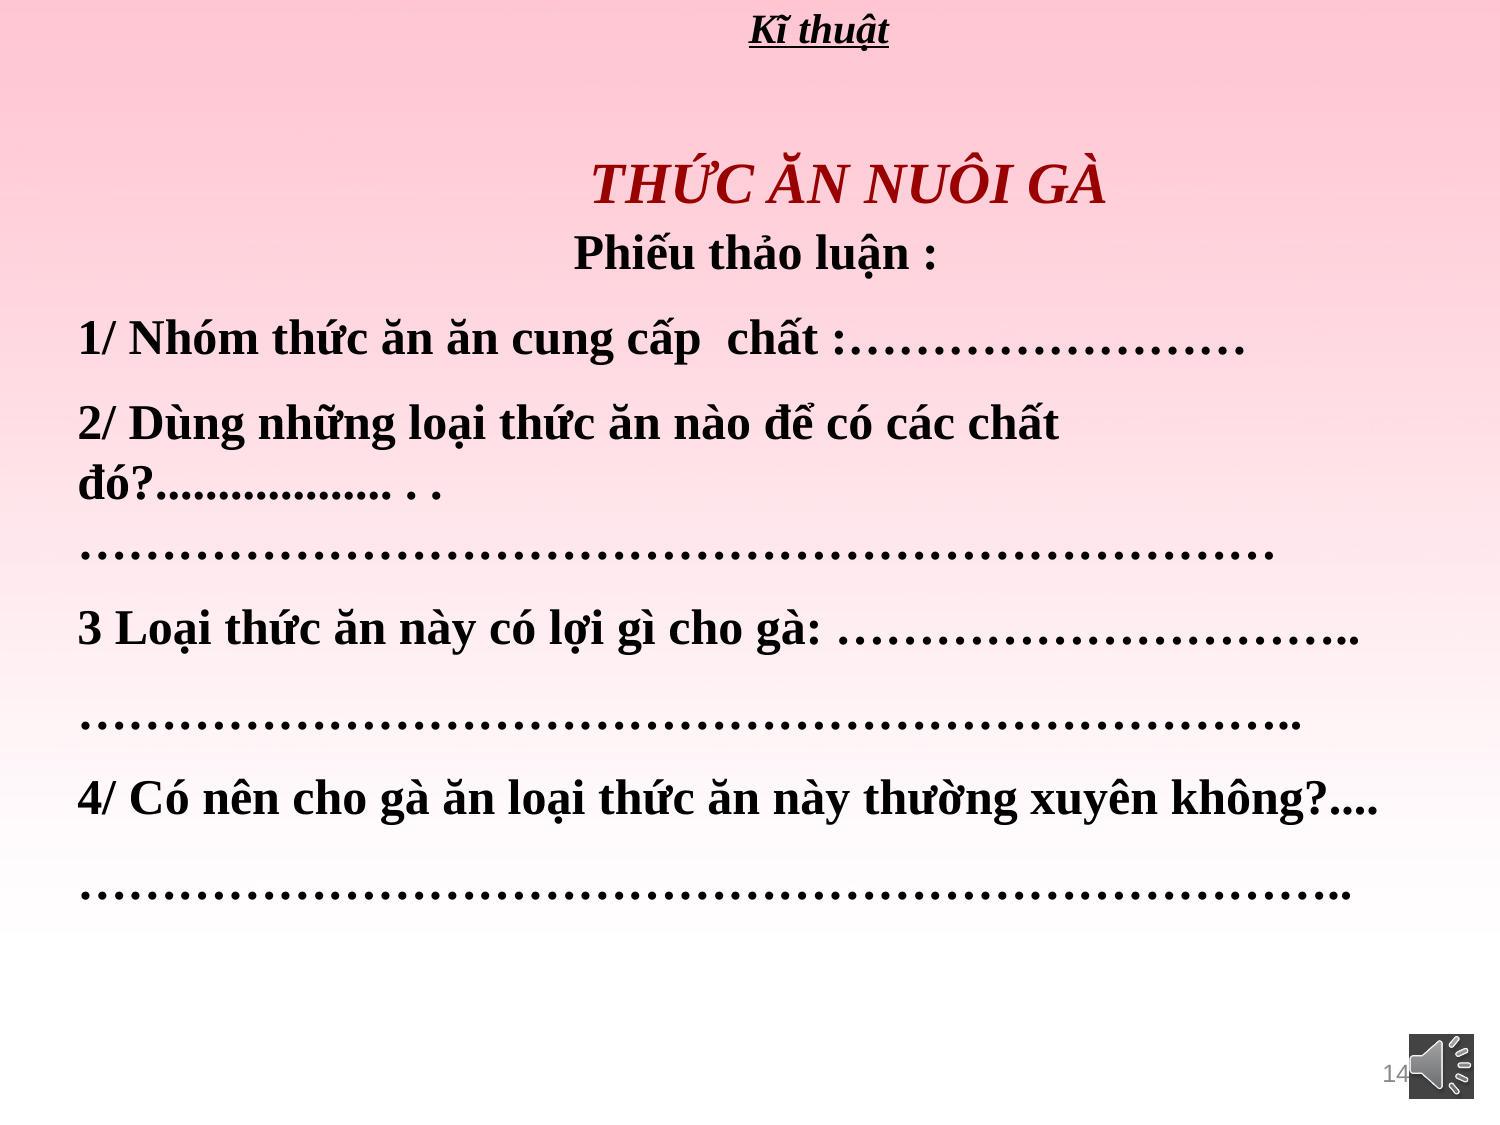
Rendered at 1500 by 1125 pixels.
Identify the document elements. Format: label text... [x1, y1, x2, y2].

text_box 14 [1074, 1042, 1404, 1103]
text_box THỨC ĂN NUÔI GÀ [275, 137, 1438, 212]
text_box Kĩ thuật [337, 0, 1300, 60]
picture [0, 0, 1500, 1125]
text_box Phiếu thảo luận : 1/ Nhóm thức ăn ăn cung cấp chất :…………………… 2/ Dùng những loại thức ăn nào để có các chất đó?................... . . ……………………………………………………………… 3 Loại thức ăn này có lợi gì cho gà: ………………………….. ……………………………………………………………….. 4/ Có nên cho gà ăn loại thức ăn này thường xuyên không?.... ………………………………………………………………….. [62, 212, 1450, 1017]
